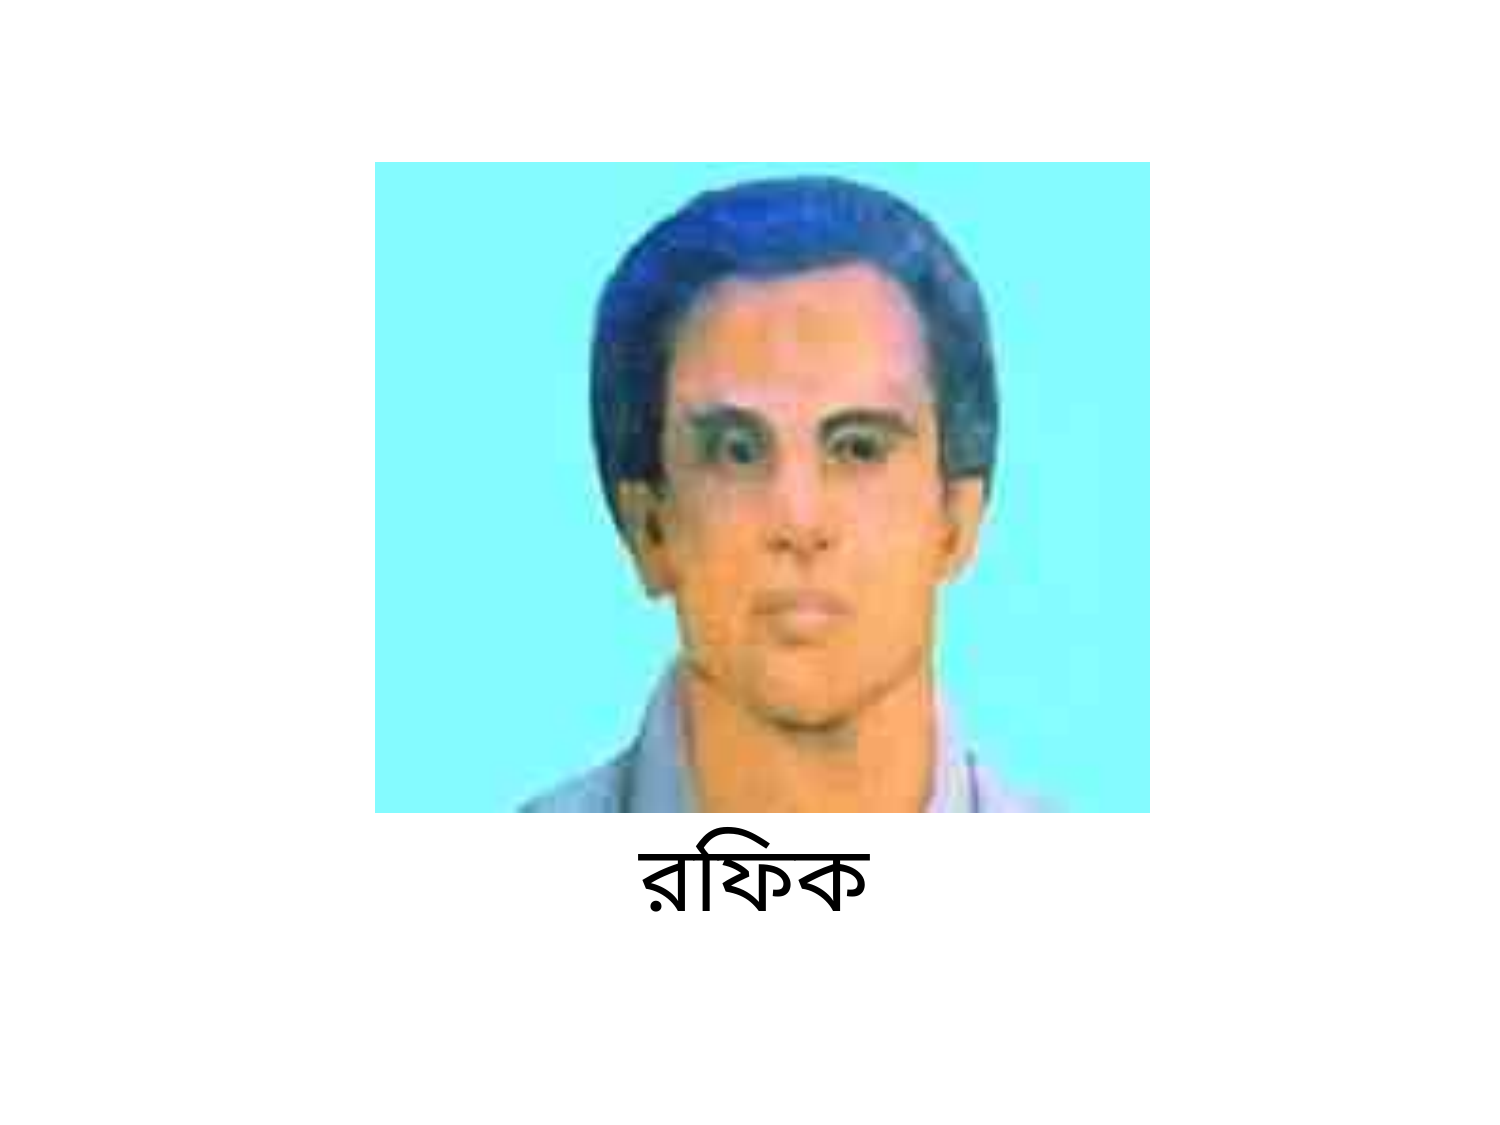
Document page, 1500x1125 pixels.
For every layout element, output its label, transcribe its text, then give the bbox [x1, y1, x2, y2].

picture [374, 162, 1150, 813]
text_box রফিক [624, 822, 988, 938]
